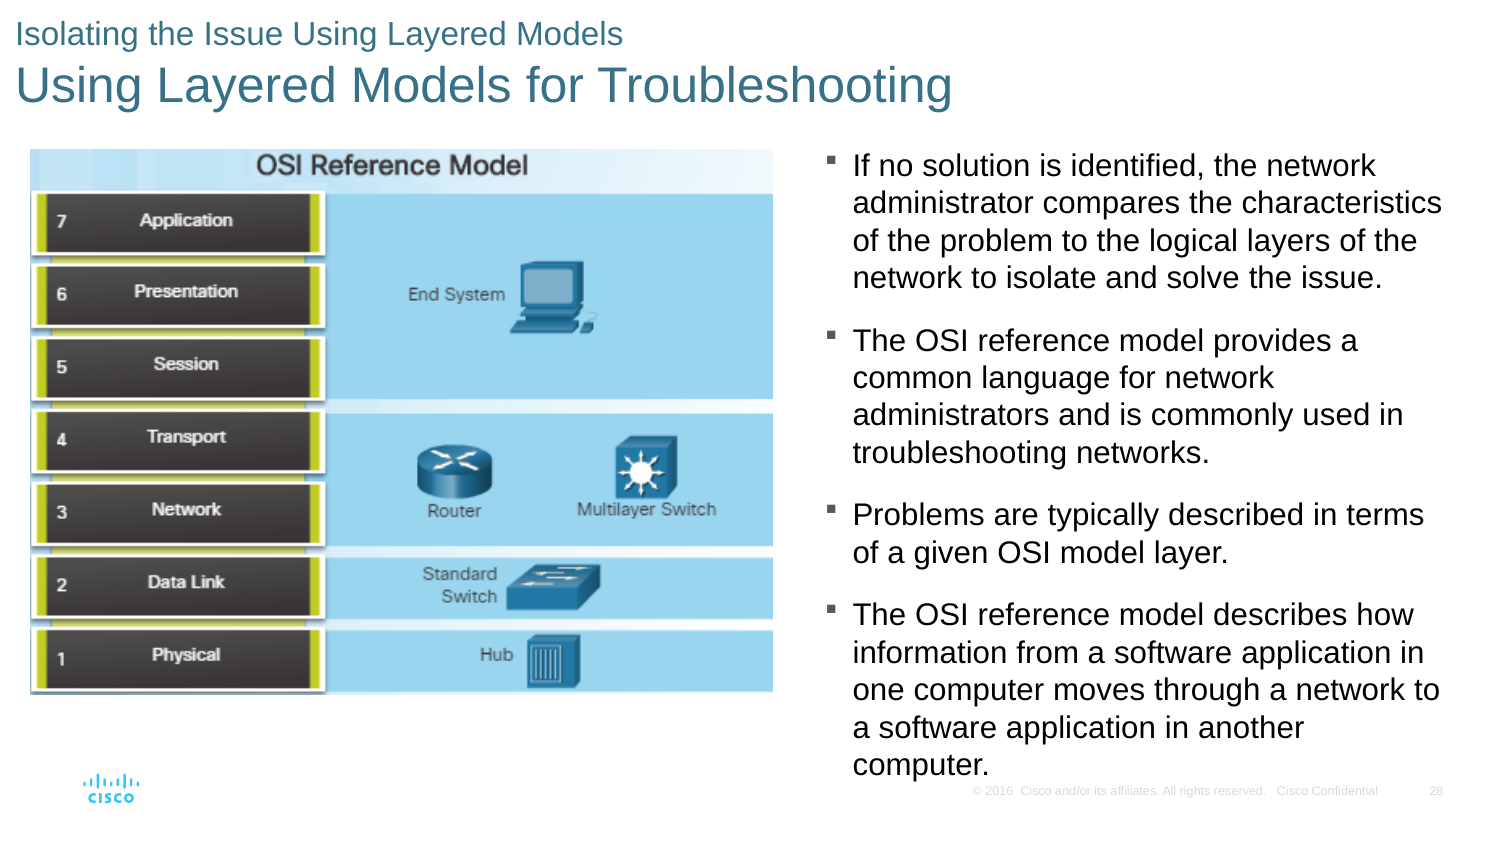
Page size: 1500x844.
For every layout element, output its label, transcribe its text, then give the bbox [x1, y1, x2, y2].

title Isolating the Issue Using Layered Models Using Layered Models for Troubleshooting [0, 0, 1200, 125]
list If no solution is identified, the network administrator compares the characteristics of the problem to the logical layers of the network to isolate and solve the issue. The OSI reference model provides a common language for network administrators and is commonly used in troubleshooting networks. Problems are typically described in terms of a given OSI model layer. The OSI reference model describes how information from a software application in one computer moves through a network to a software application in another computer. [809, 137, 1477, 791]
picture [30, 149, 773, 695]
